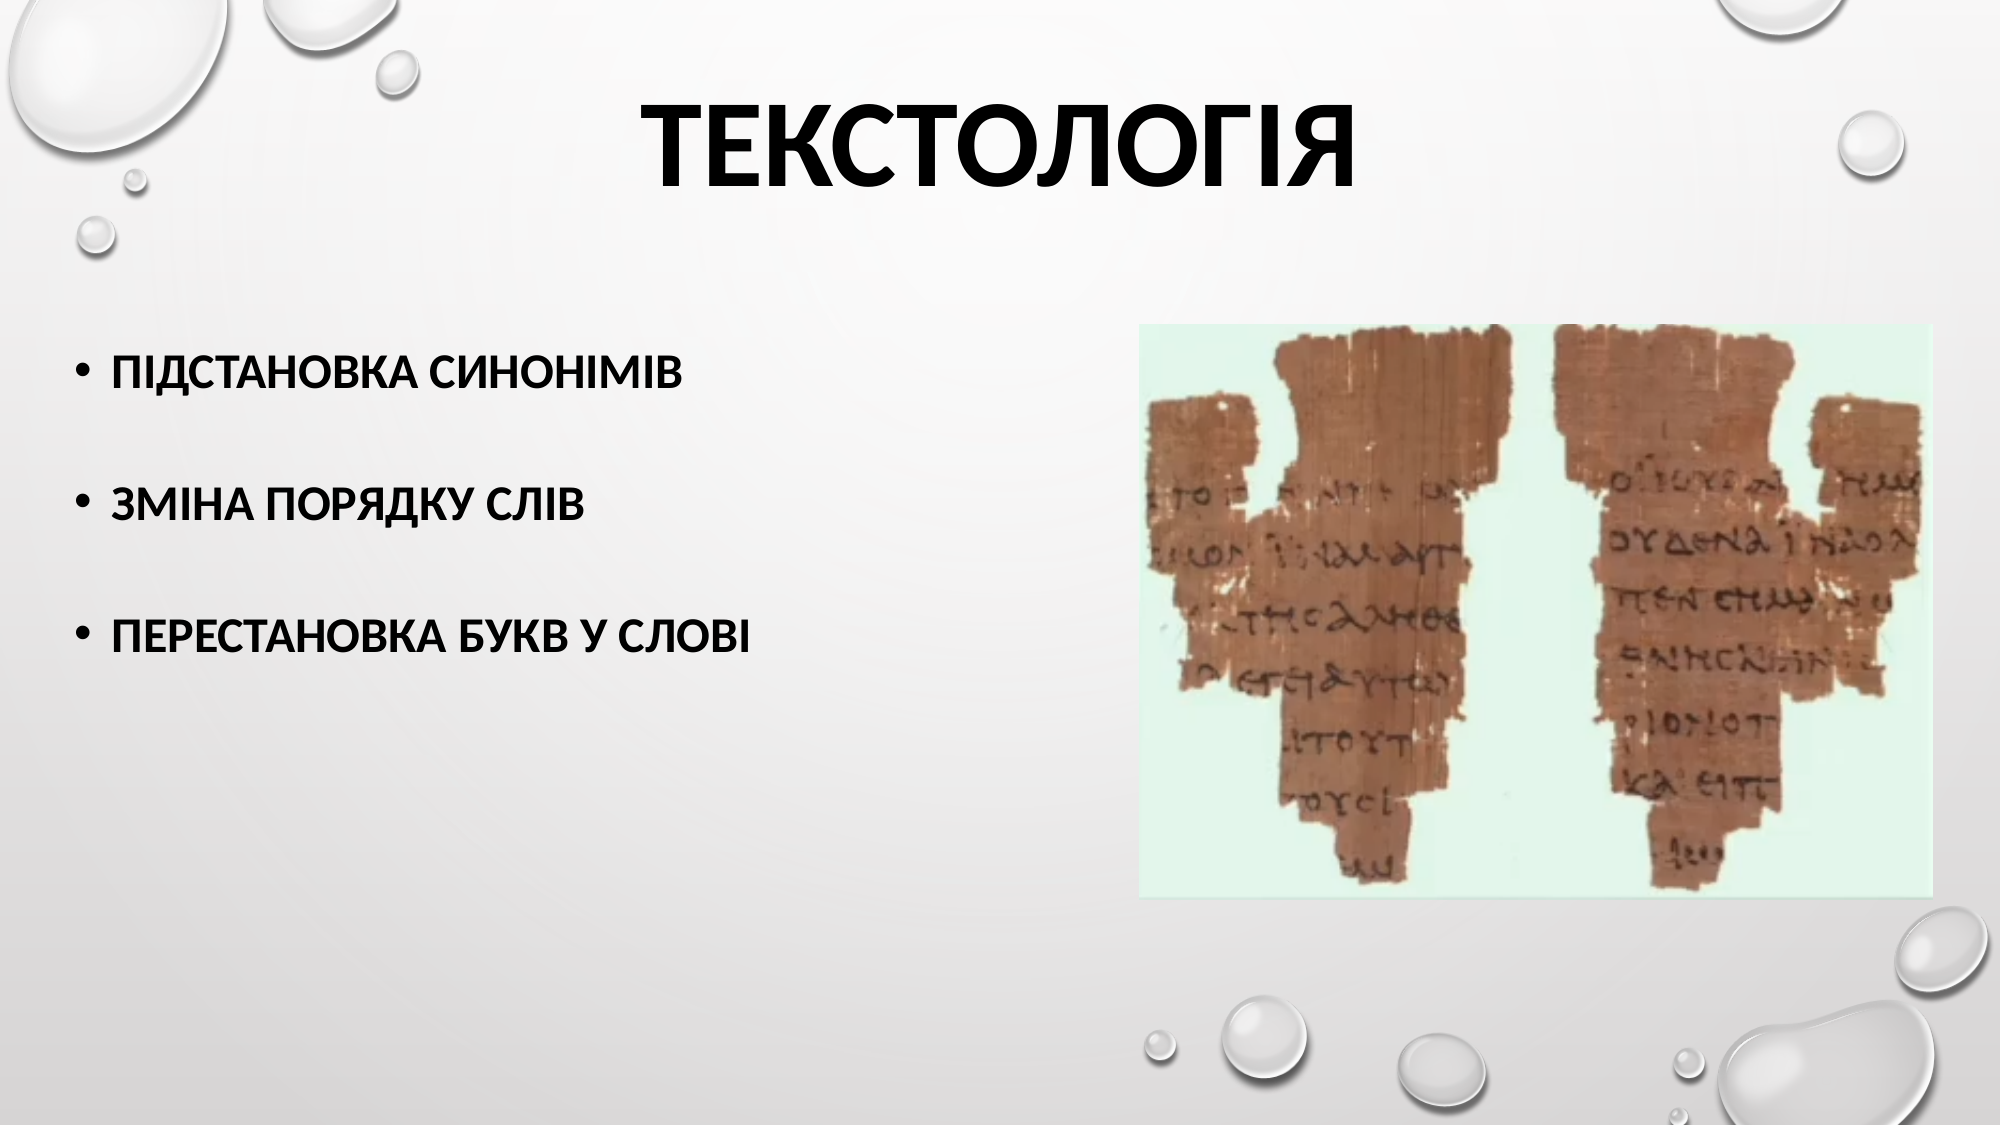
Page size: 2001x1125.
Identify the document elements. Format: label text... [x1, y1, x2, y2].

picture [0, 0, 2000, 1125]
list Підстановка синонімів Зміна порядку слів Перестановка букв у слові [59, 301, 1153, 1079]
title Текстологія [88, 0, 1911, 231]
